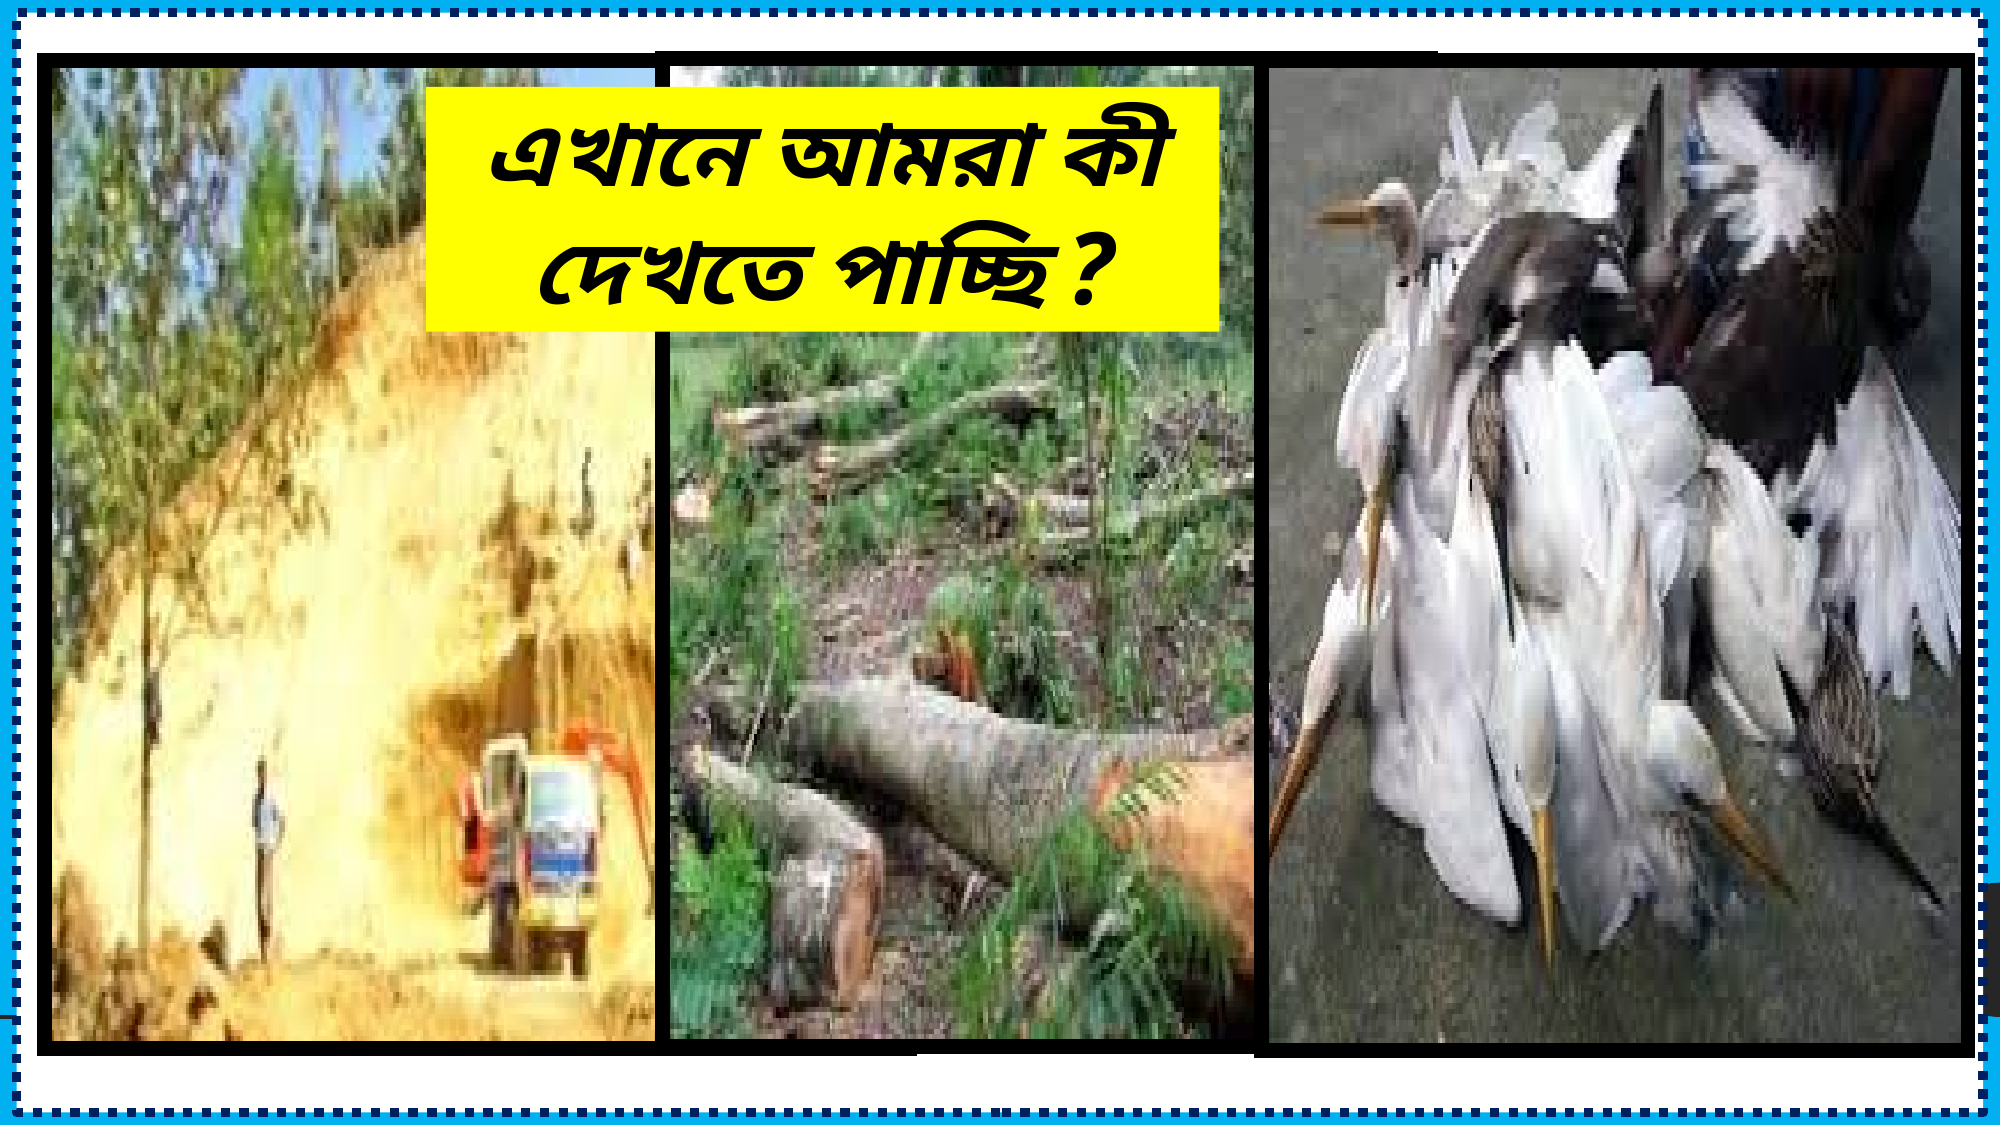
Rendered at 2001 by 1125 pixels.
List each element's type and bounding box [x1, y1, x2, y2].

picture [51, 65, 1961, 1044]
